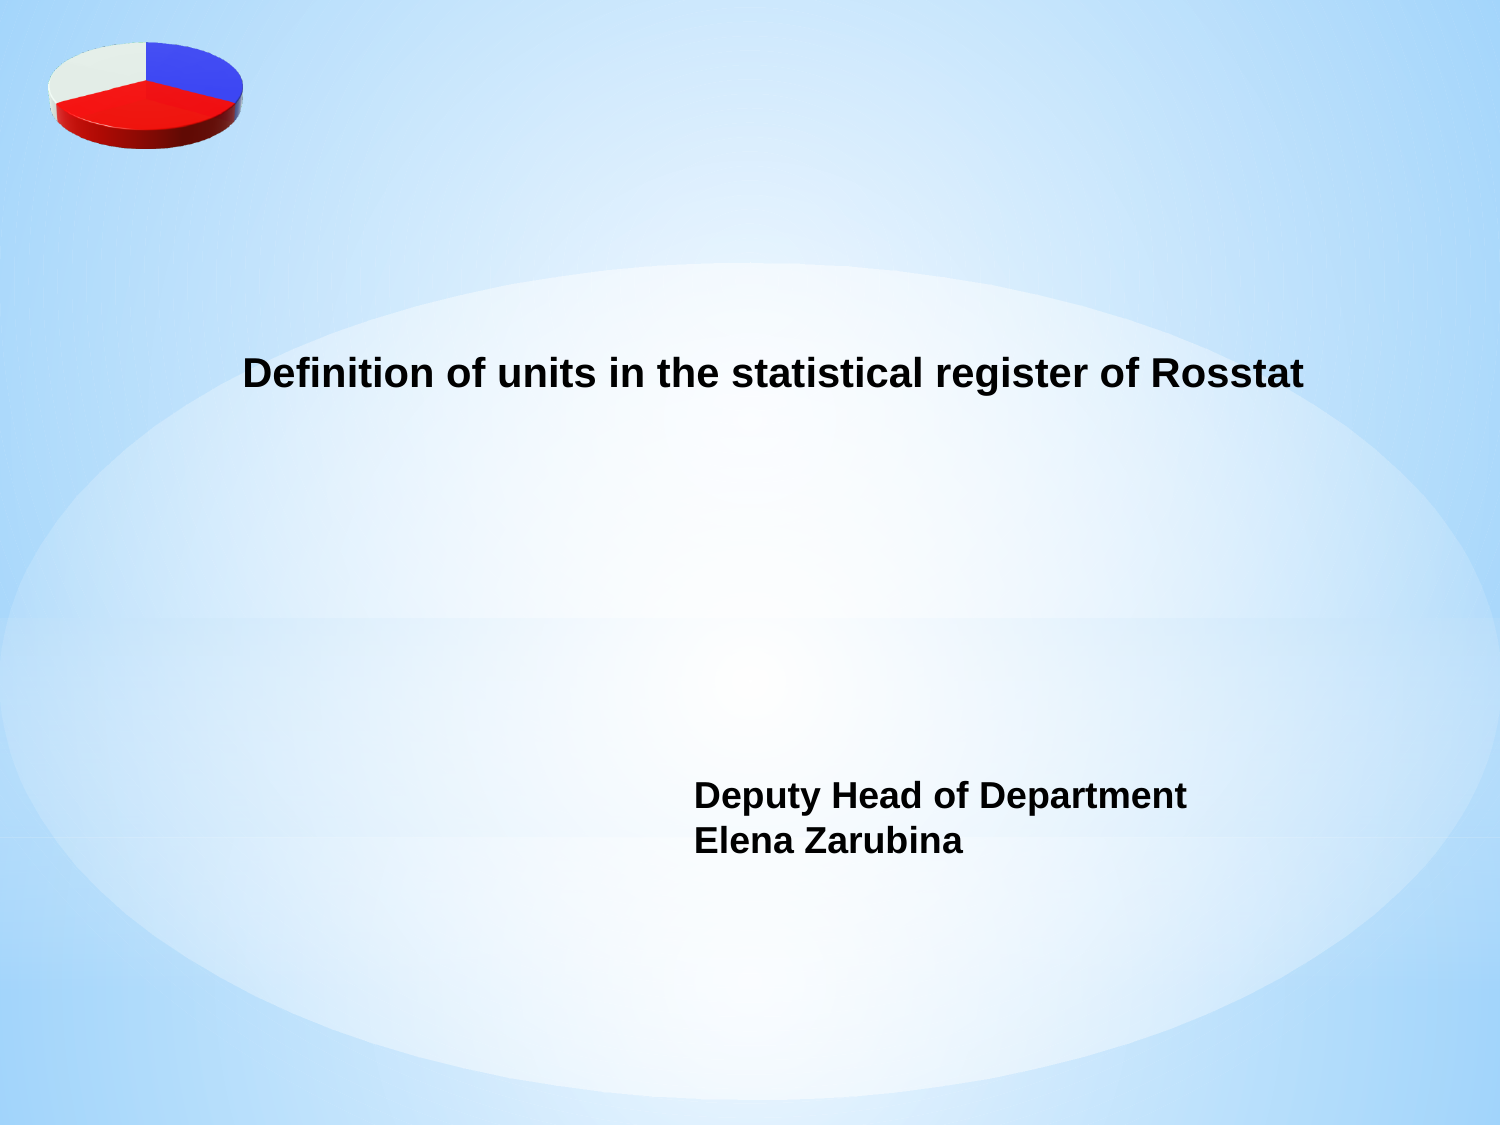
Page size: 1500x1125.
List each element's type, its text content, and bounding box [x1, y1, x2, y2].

text_box Deputy Head of Department Elena Zarubina [679, 763, 1294, 868]
text_box Definition of units in the statistical register of Rosstat [182, 338, 1365, 403]
picture [48, 42, 243, 150]
